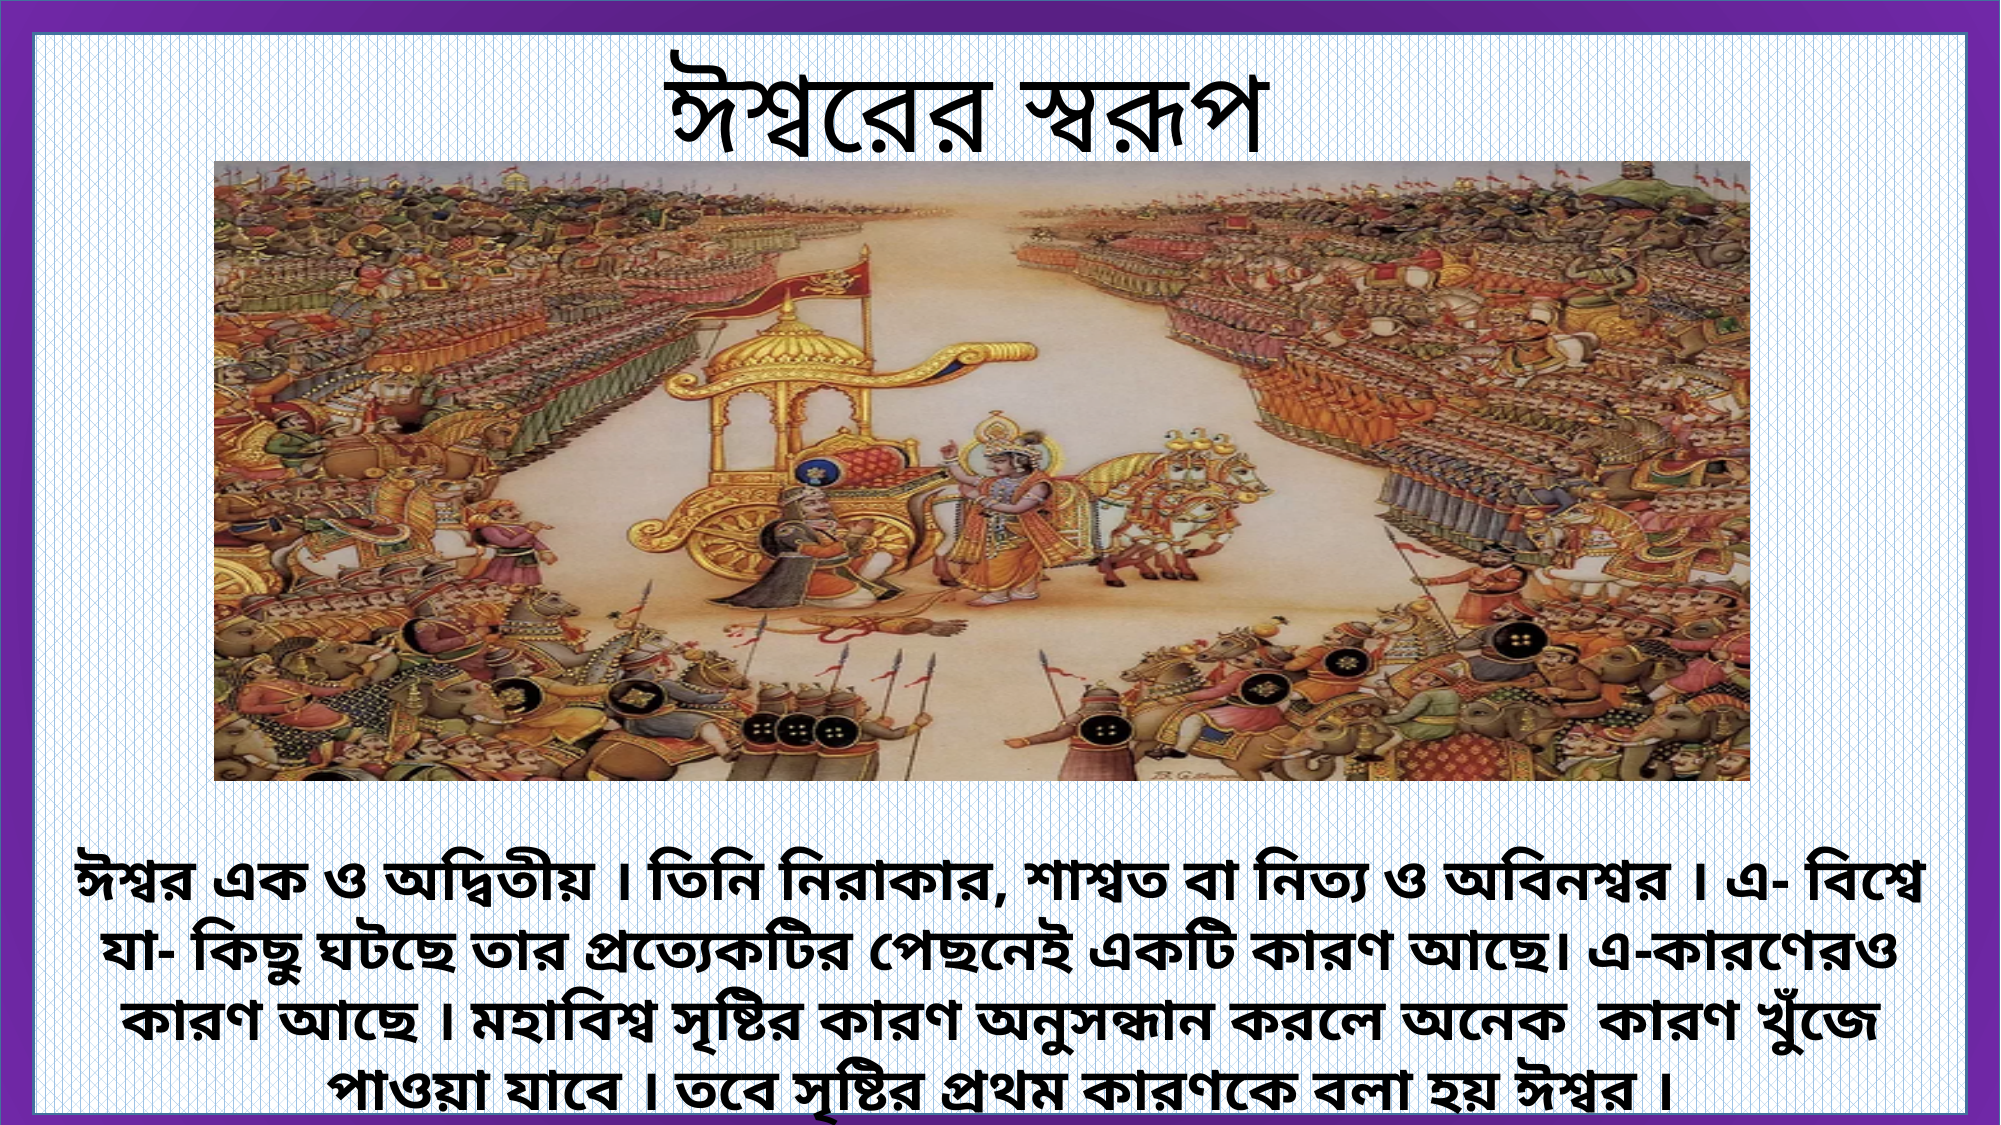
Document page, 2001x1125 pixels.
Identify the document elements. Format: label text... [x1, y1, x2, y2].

text_box [0, 0, 2000, 1125]
text_box ঈশ্বর এক ও অদ্বিতীয় । তিনি নিরাকার, শাশ্বত বা নিত্য ও অবিনশ্বর । এ- বিশ্বে যা- কিছু ঘটছে তার প্রত্যেকটির পেছনেই একটি কারণ আছে। এ-কারণেরও কারণ আছে । মহাবিশ্ব সৃষ্টির কারণ অনুসন্ধান করলে অনেক কারণ খুঁজে পাওয়া যাবে । তবে সৃষ্টির প্রথম কারণকে বলা হয় ঈশ্বর । [41, 835, 1961, 1125]
text_box ঈশ্বরের স্বরূপ [498, 33, 1320, 161]
picture [213, 161, 1750, 781]
